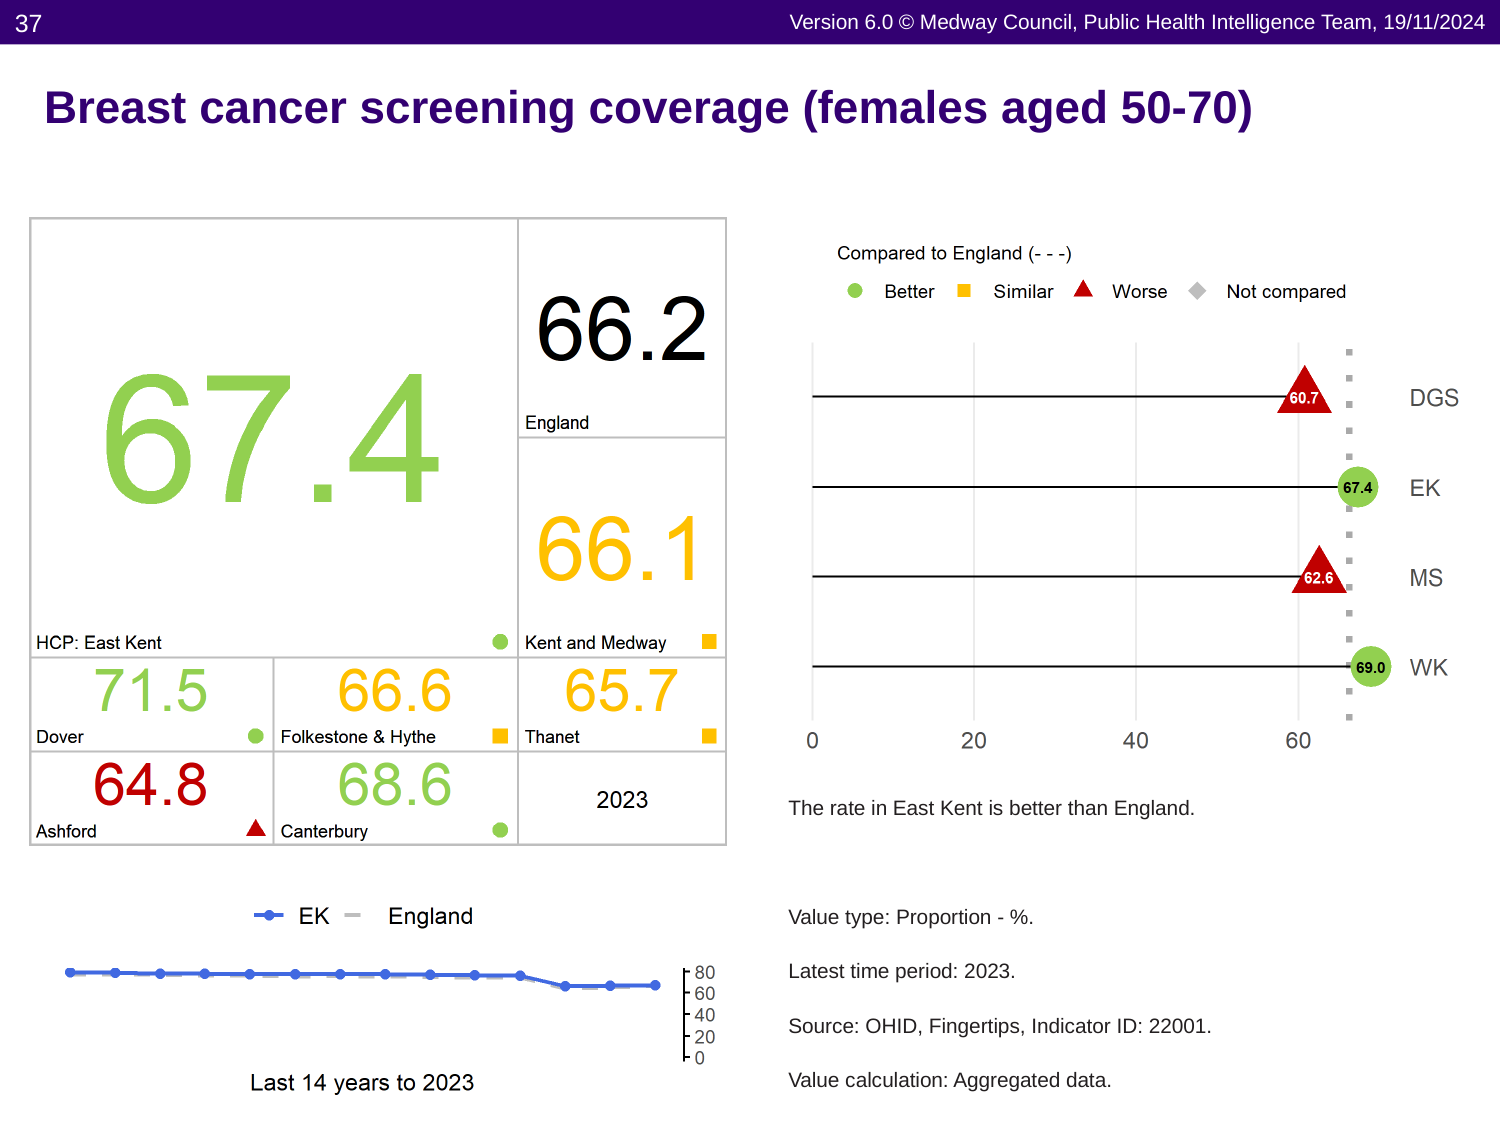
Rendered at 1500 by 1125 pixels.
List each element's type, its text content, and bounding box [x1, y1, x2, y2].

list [773, 220, 1471, 764]
picture [29, 874, 727, 1106]
list Version 6.0 © Medway Council, Public Health Intelligence Team, 19/11/2024 [419, 0, 1500, 43]
title Breast cancer screening coverage (females aged 50-70) [29, 70, 1471, 138]
list The rate in East Kent is better than England. Value type: Proportion - %. Latest time period: 2023. Source: OHID, Fingertips, Indicator ID: 22001. Value calculation: Aggregated data. Small area type: Districts & UAs (from Apr 2023). RAG method: Confidence interval (95%) - Wilson Score method. [773, 786, 1483, 1106]
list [29, 217, 727, 846]
list 37 [0, 0, 95, 95]
